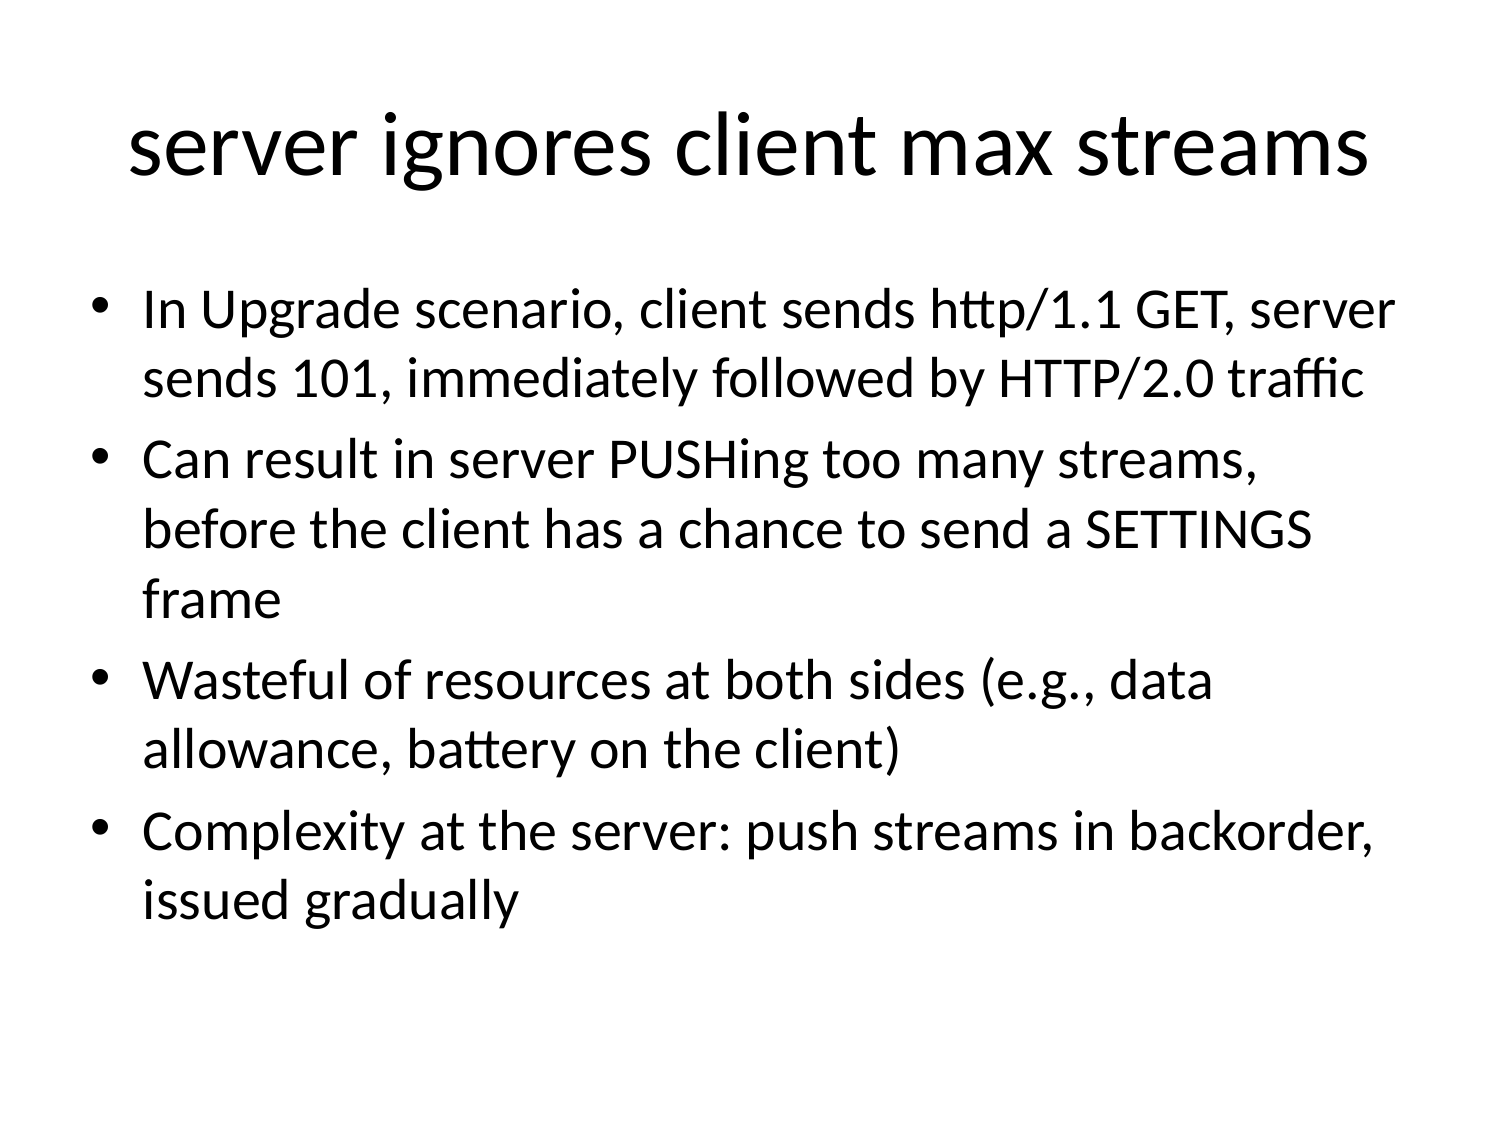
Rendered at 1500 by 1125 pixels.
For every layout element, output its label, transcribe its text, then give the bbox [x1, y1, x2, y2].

list In Upgrade scenario, client sends http/1.1 GET, server sends 101, immediately followed by HTTP/2.0 traffic Can result in server PUSHing too many streams, before the client has a chance to send a SETTINGS frame Wasteful of resources at both sides (e.g., data allowance, battery on the client) Complexity at the server: push streams in backorder, issued gradually [75, 262, 1425, 1005]
title server ignores client max streams [75, 45, 1425, 233]
